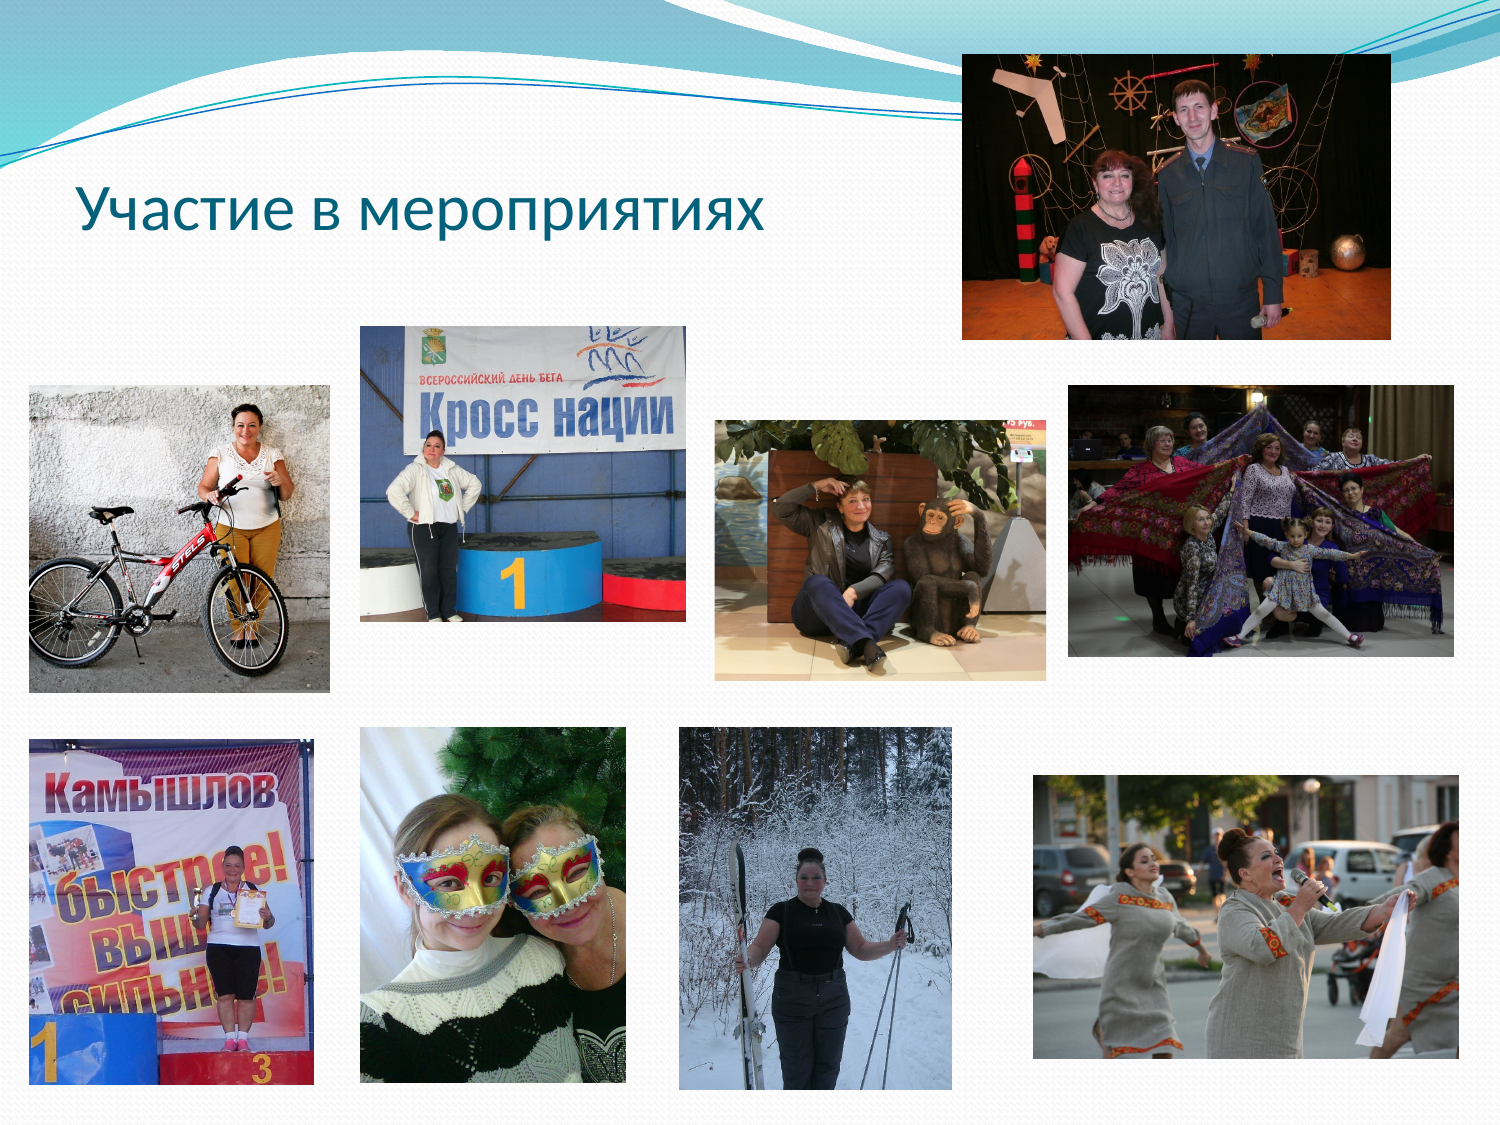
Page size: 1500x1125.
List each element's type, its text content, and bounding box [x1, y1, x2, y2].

picture [1068, 385, 1454, 658]
picture [29, 385, 330, 693]
picture [1033, 774, 1459, 1059]
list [359, 326, 687, 622]
title Участие в мероприятиях [75, 54, 809, 244]
picture [359, 727, 627, 1083]
picture [962, 54, 1391, 341]
picture [29, 739, 315, 1085]
picture [714, 420, 1047, 681]
picture [678, 727, 952, 1090]
